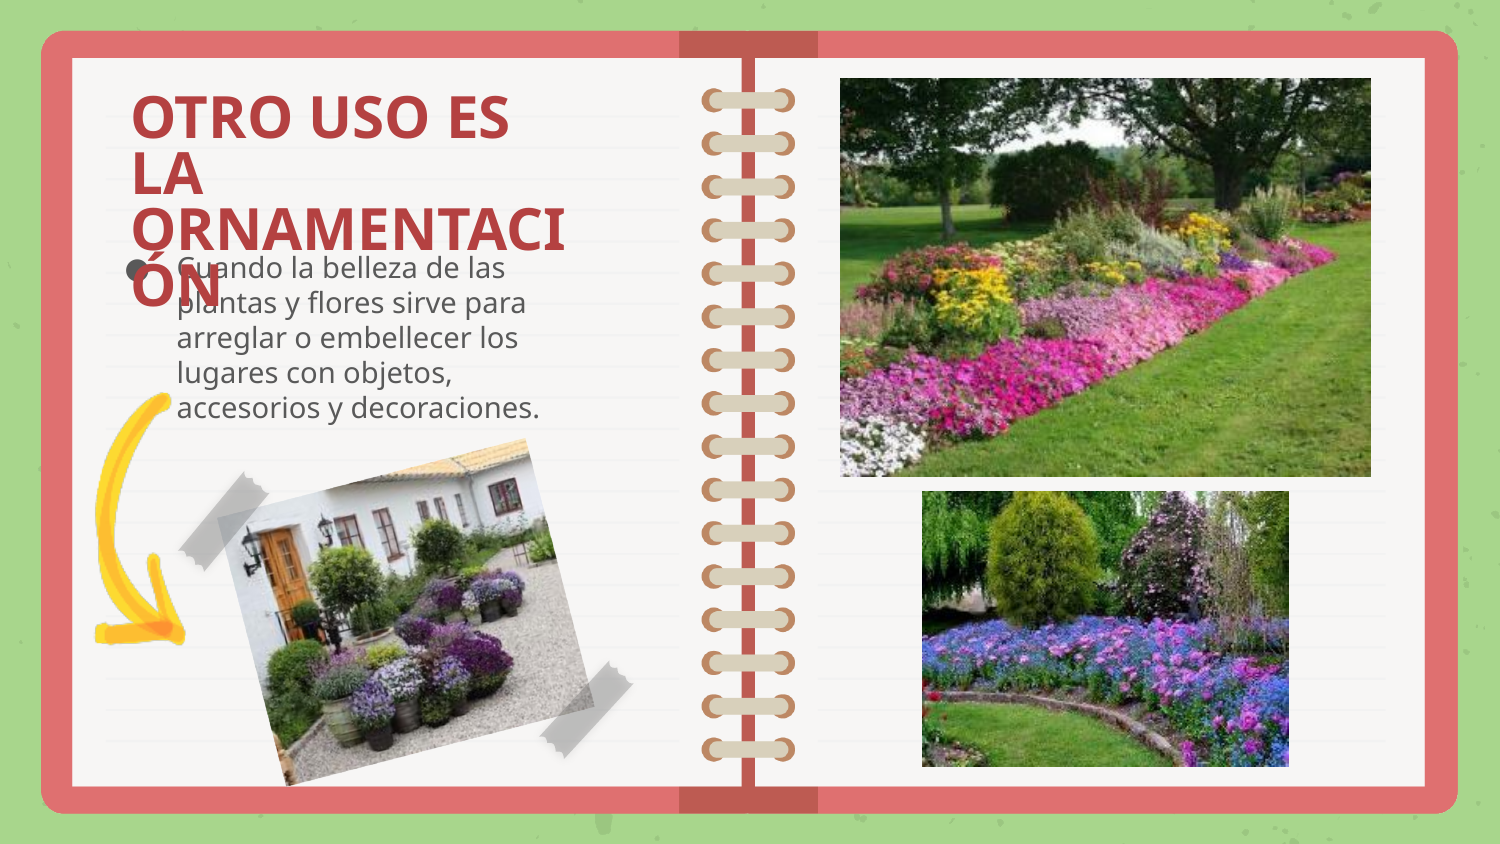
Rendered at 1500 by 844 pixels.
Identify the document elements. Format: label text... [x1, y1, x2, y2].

picture [20, 30, 1458, 814]
list Cuando la belleza de las plantas y flores sirve para arreglar o embellecer los lugares con objetos, accesorios y decoraciones. [86, 181, 616, 492]
title OTRO USO ES LA ORNAMENTACIÓN [115, 78, 587, 173]
text_box [570, 660, 634, 753]
